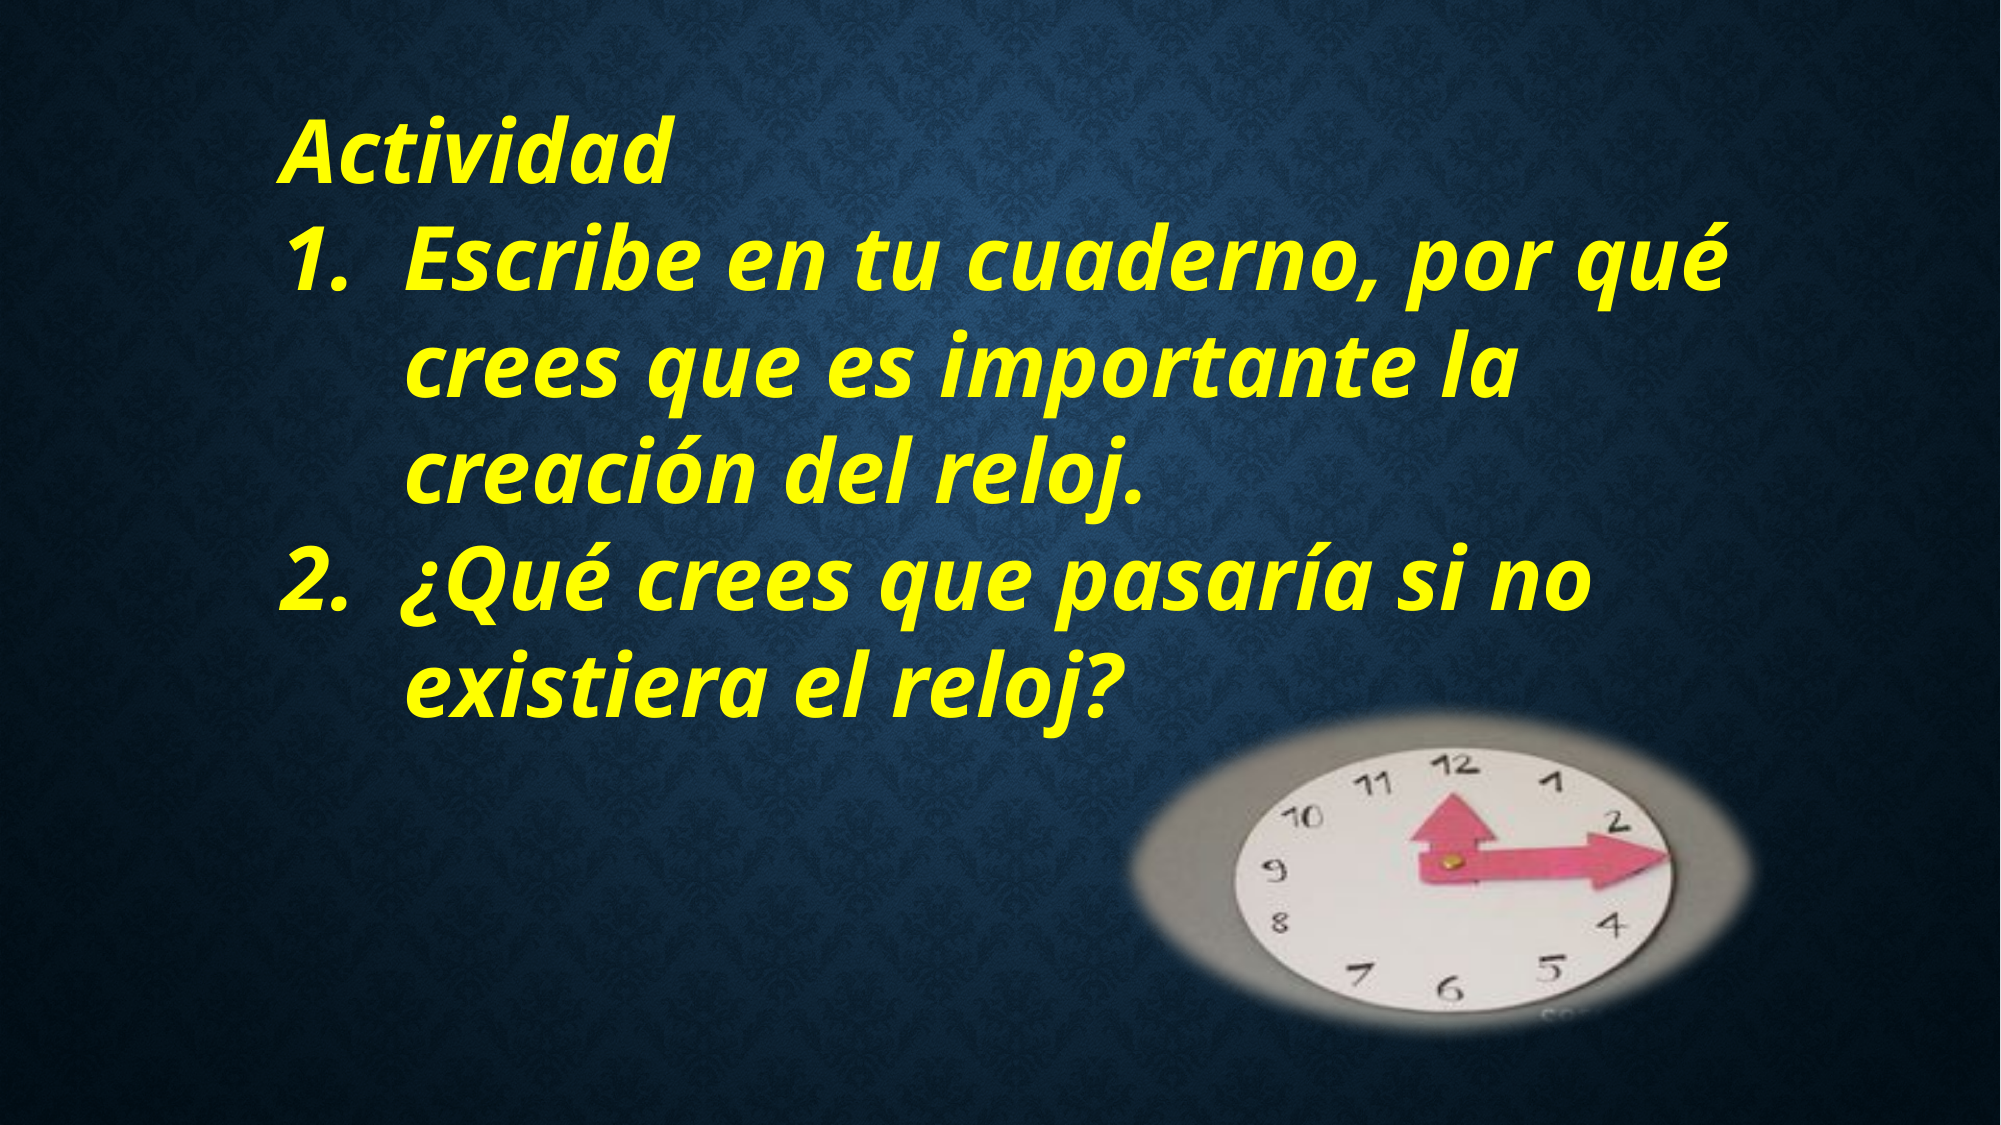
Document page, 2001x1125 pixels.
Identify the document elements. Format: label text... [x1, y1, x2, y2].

text_box Actividad Escribe en tu cuaderno, por qué crees que es importante la creación del reloj. ¿Qué crees que pasaría si no existiera el reloj? [266, 87, 1822, 743]
picture [1110, 694, 1772, 1047]
